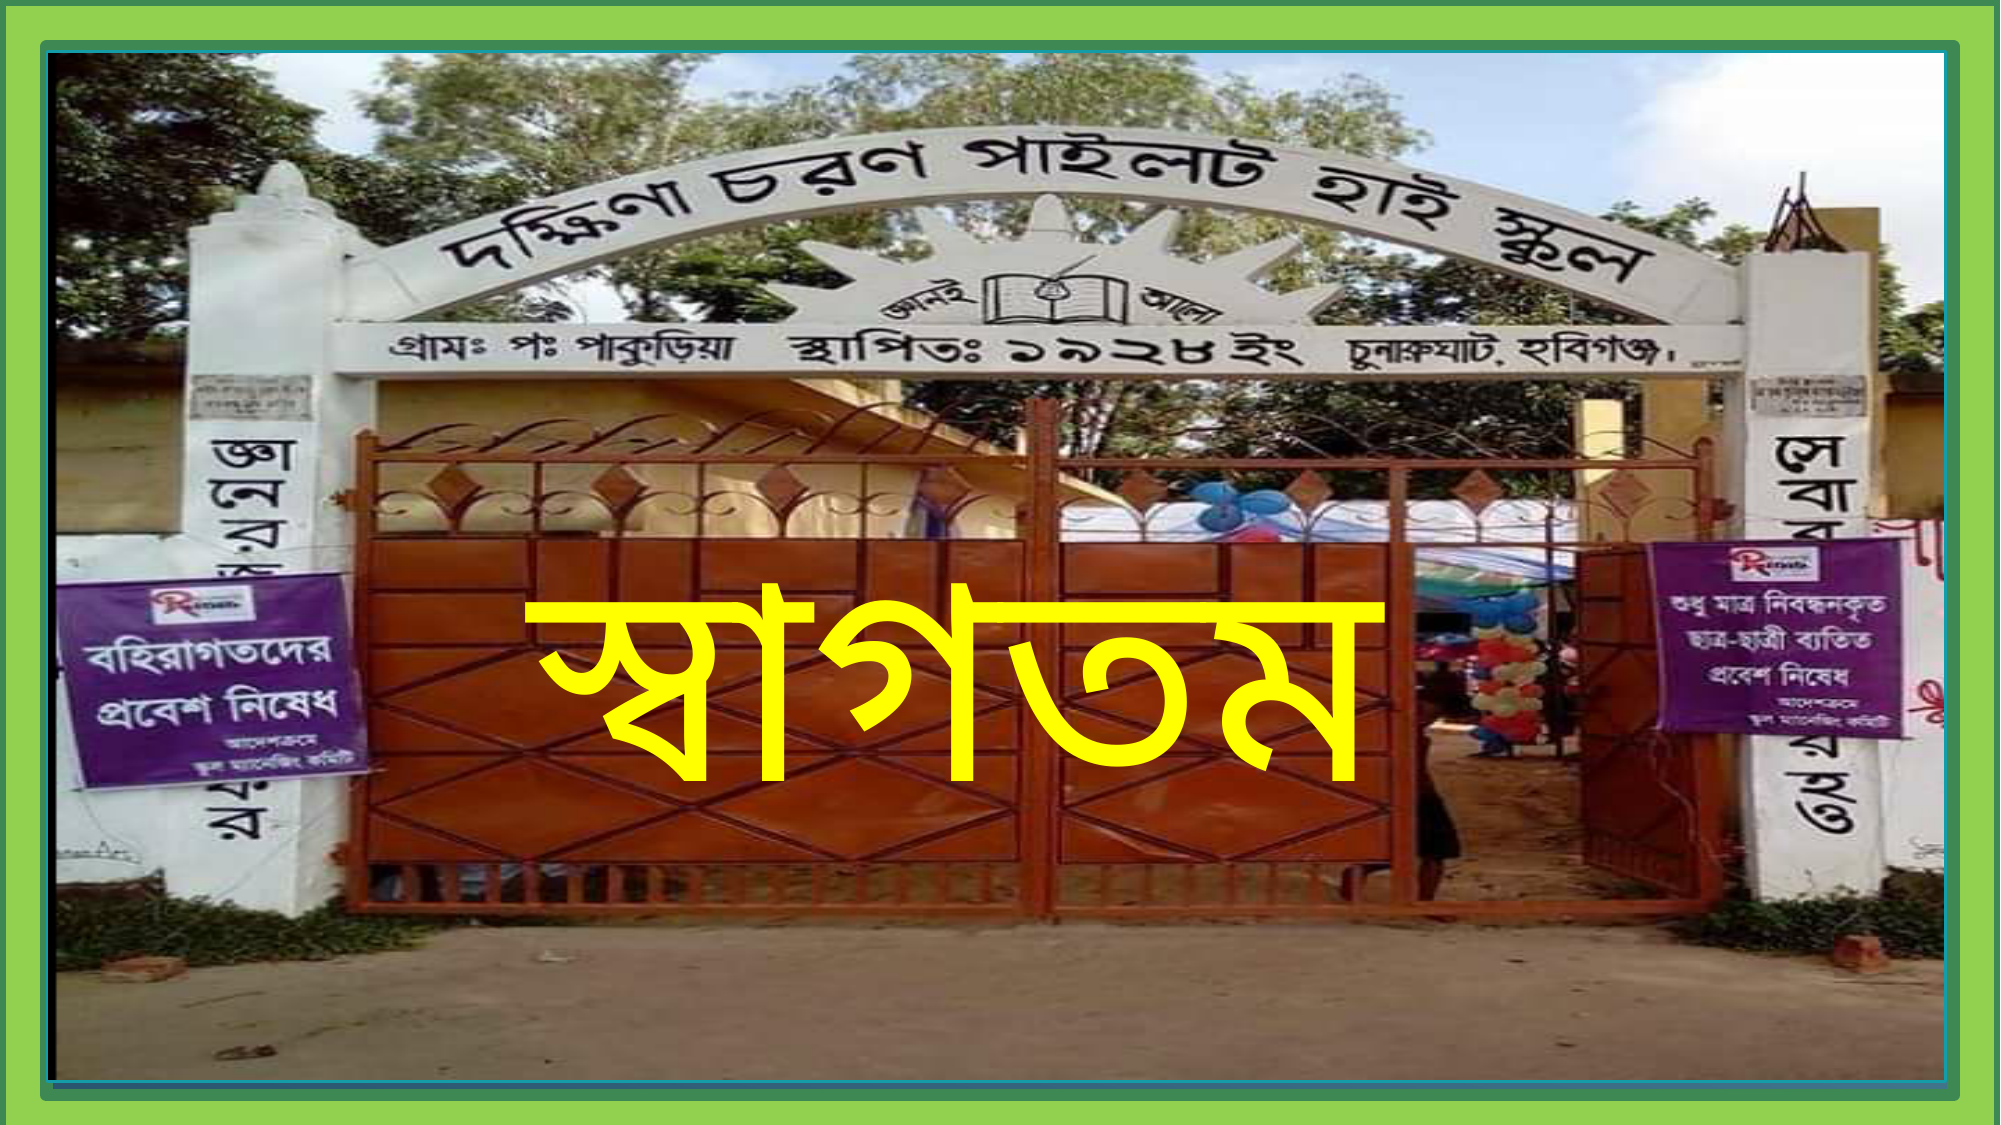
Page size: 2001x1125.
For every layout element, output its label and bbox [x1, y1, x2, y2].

text_box [0, 0, 2000, 1125]
